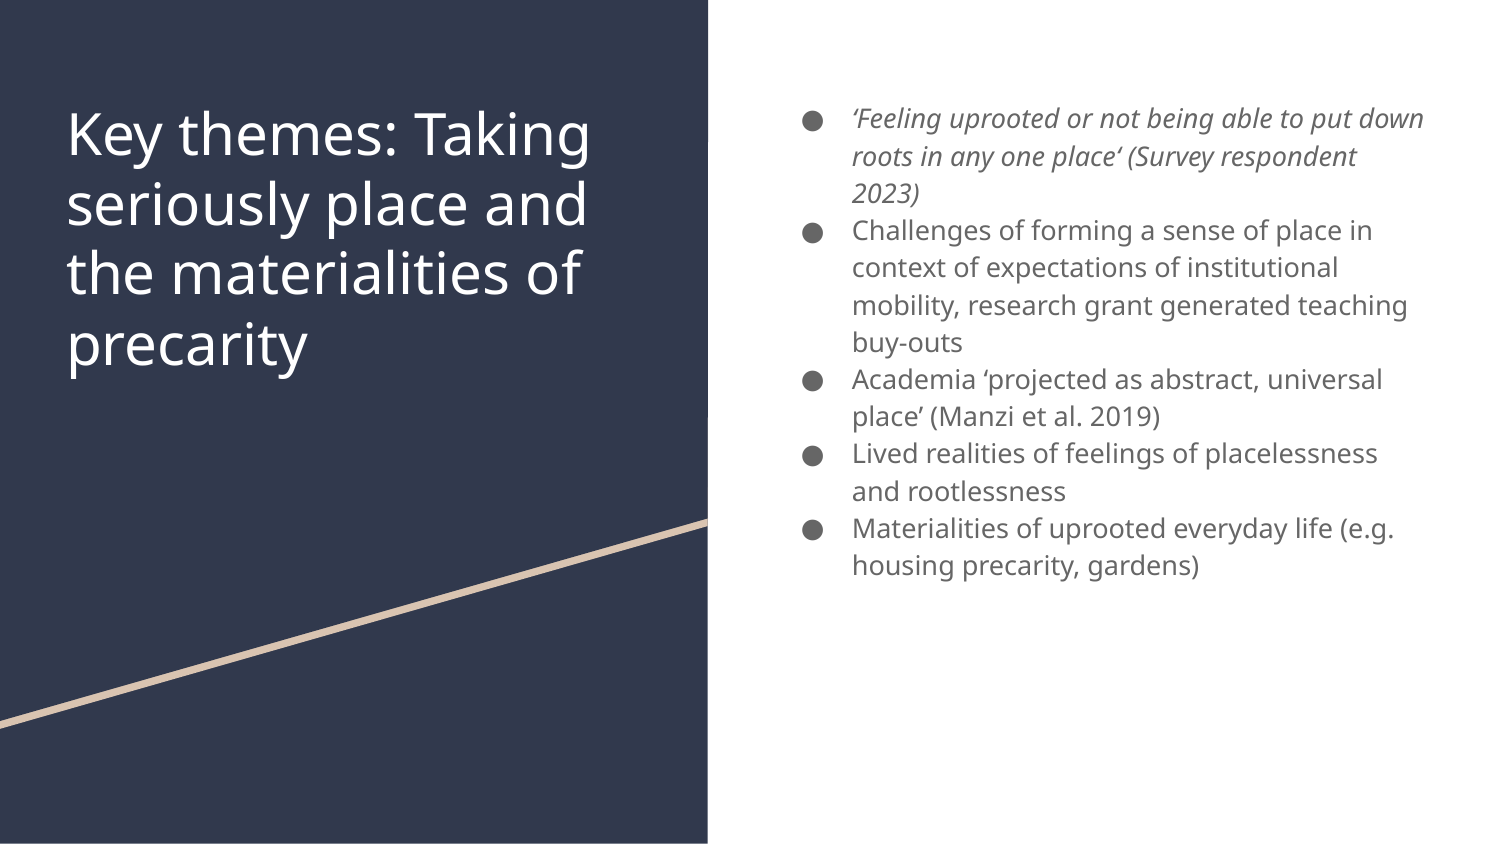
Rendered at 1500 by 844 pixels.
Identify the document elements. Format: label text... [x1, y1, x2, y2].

title Key themes: Taking seriously place and the materialities of precarity [51, 82, 660, 494]
list ‘Feeling uprooted or not being able to put down roots in any one place‘ (Survey respondent 2023) Challenges of forming a sense of place in context of expectations of institutional mobility, research grant generated teaching buy-outs Academia ‘projected as abstract, universal place’ (Manzi et al. 2019) Lived realities of feelings of placelessness and rootlessness Materialities of uprooted everyday life (e.g. housing precarity, gardens) [761, 82, 1446, 755]
